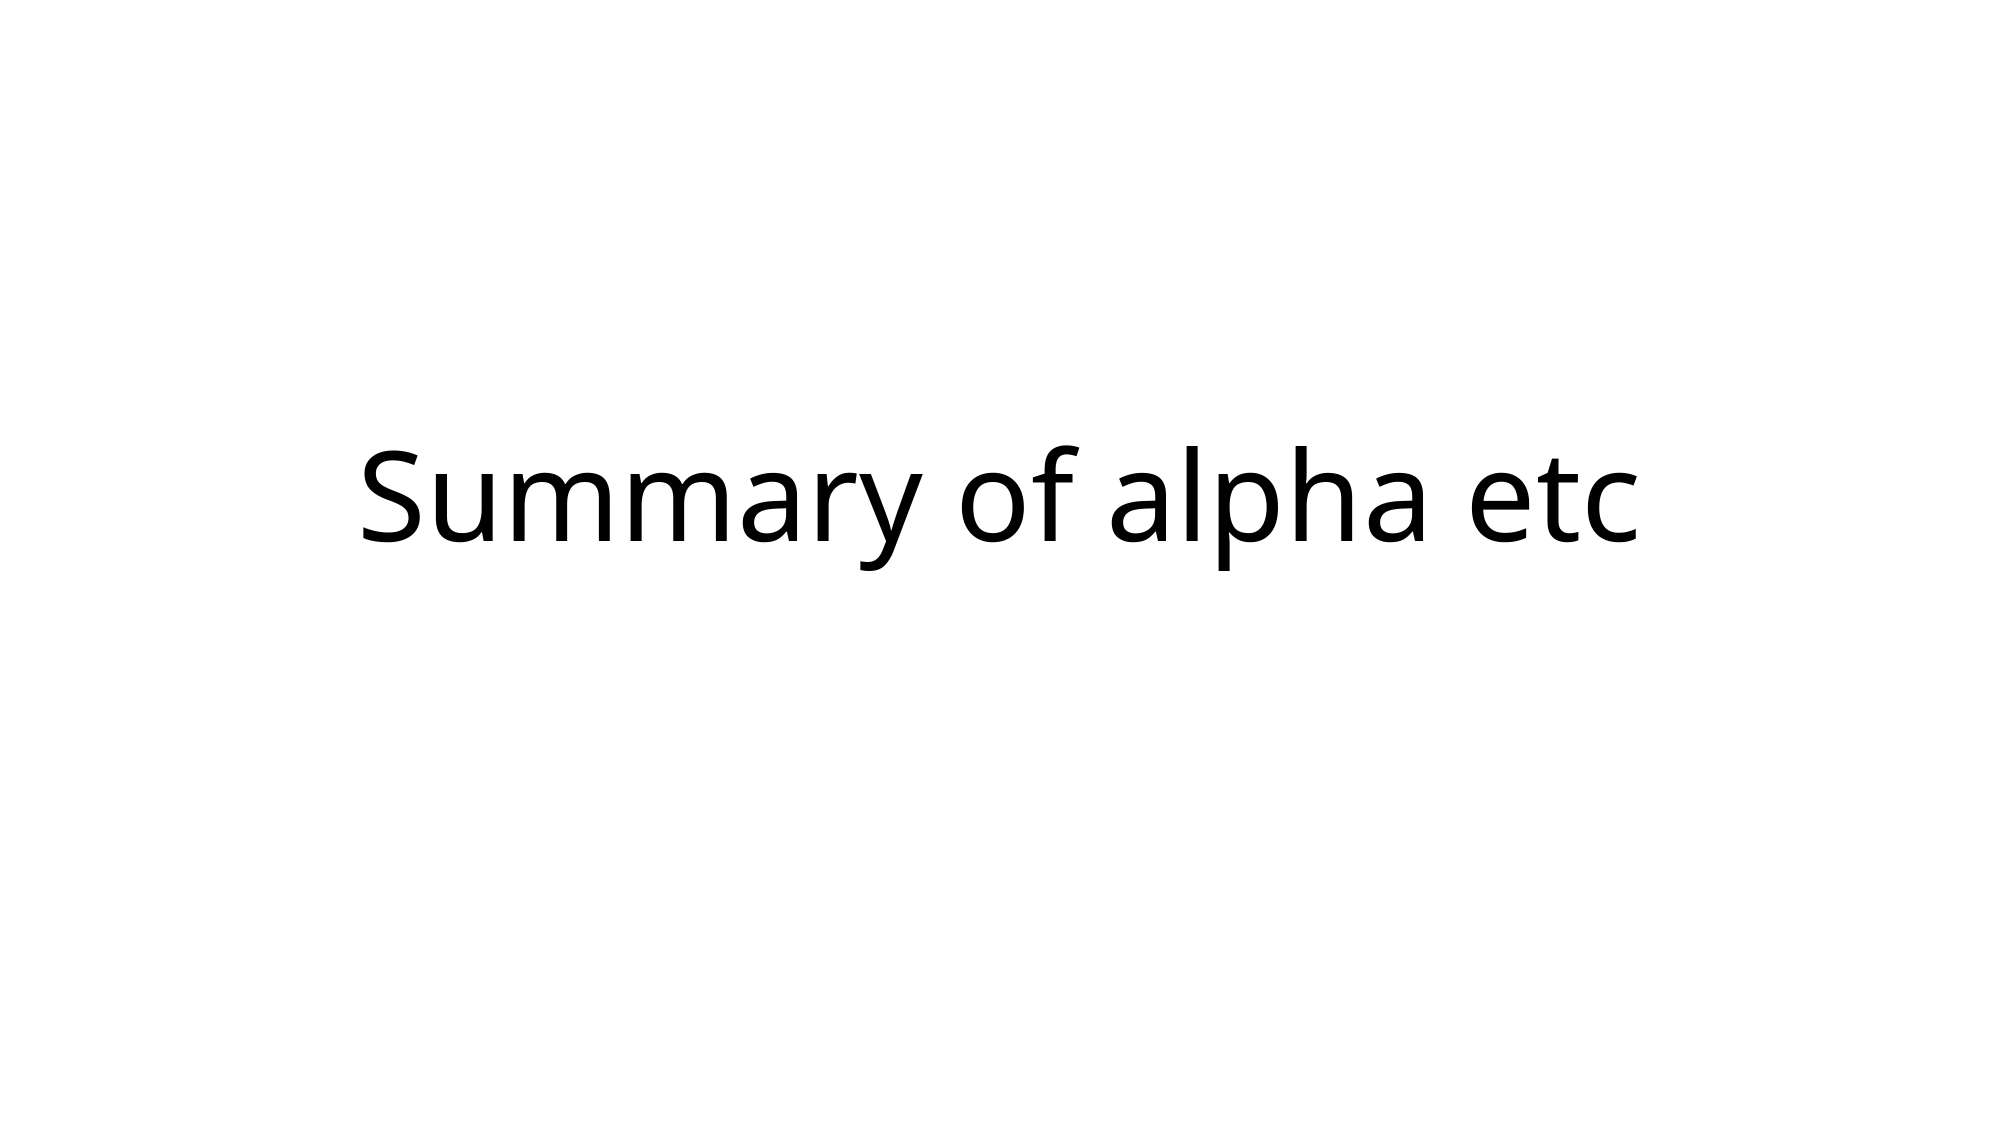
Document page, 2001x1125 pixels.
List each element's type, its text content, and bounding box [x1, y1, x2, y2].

title Summary of alpha etc [249, 184, 1750, 576]
